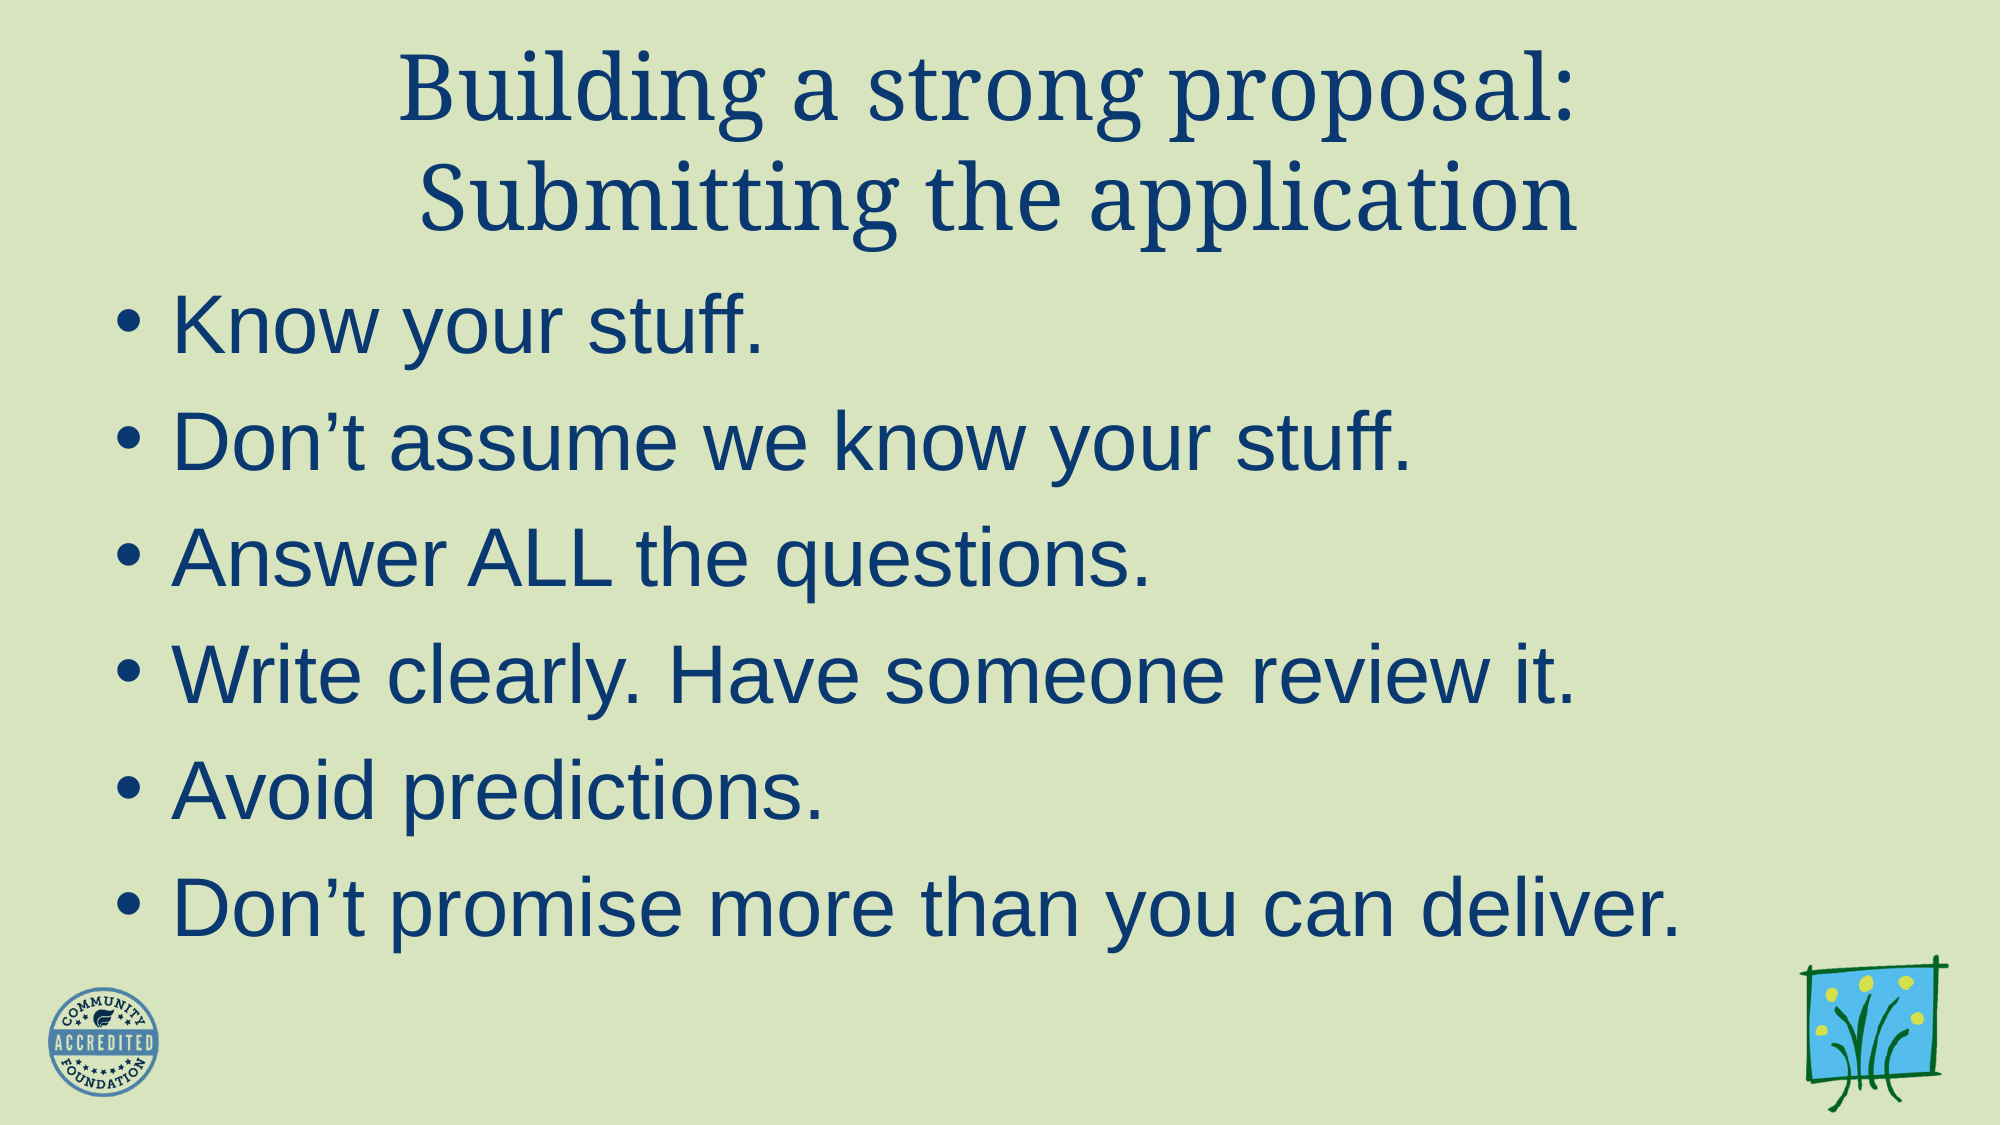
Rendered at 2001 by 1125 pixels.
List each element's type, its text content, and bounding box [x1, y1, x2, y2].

picture [41, 985, 167, 1103]
title Building a strong proposal: Submitting the application [99, 45, 1900, 233]
list Know your stuff. Don’t assume we know your stuff. Answer ALL the questions. Write clearly. Have someone review it. Avoid predictions. Don’t promise more than you can deliver. [99, 262, 1900, 1005]
picture [1786, 953, 1959, 1117]
